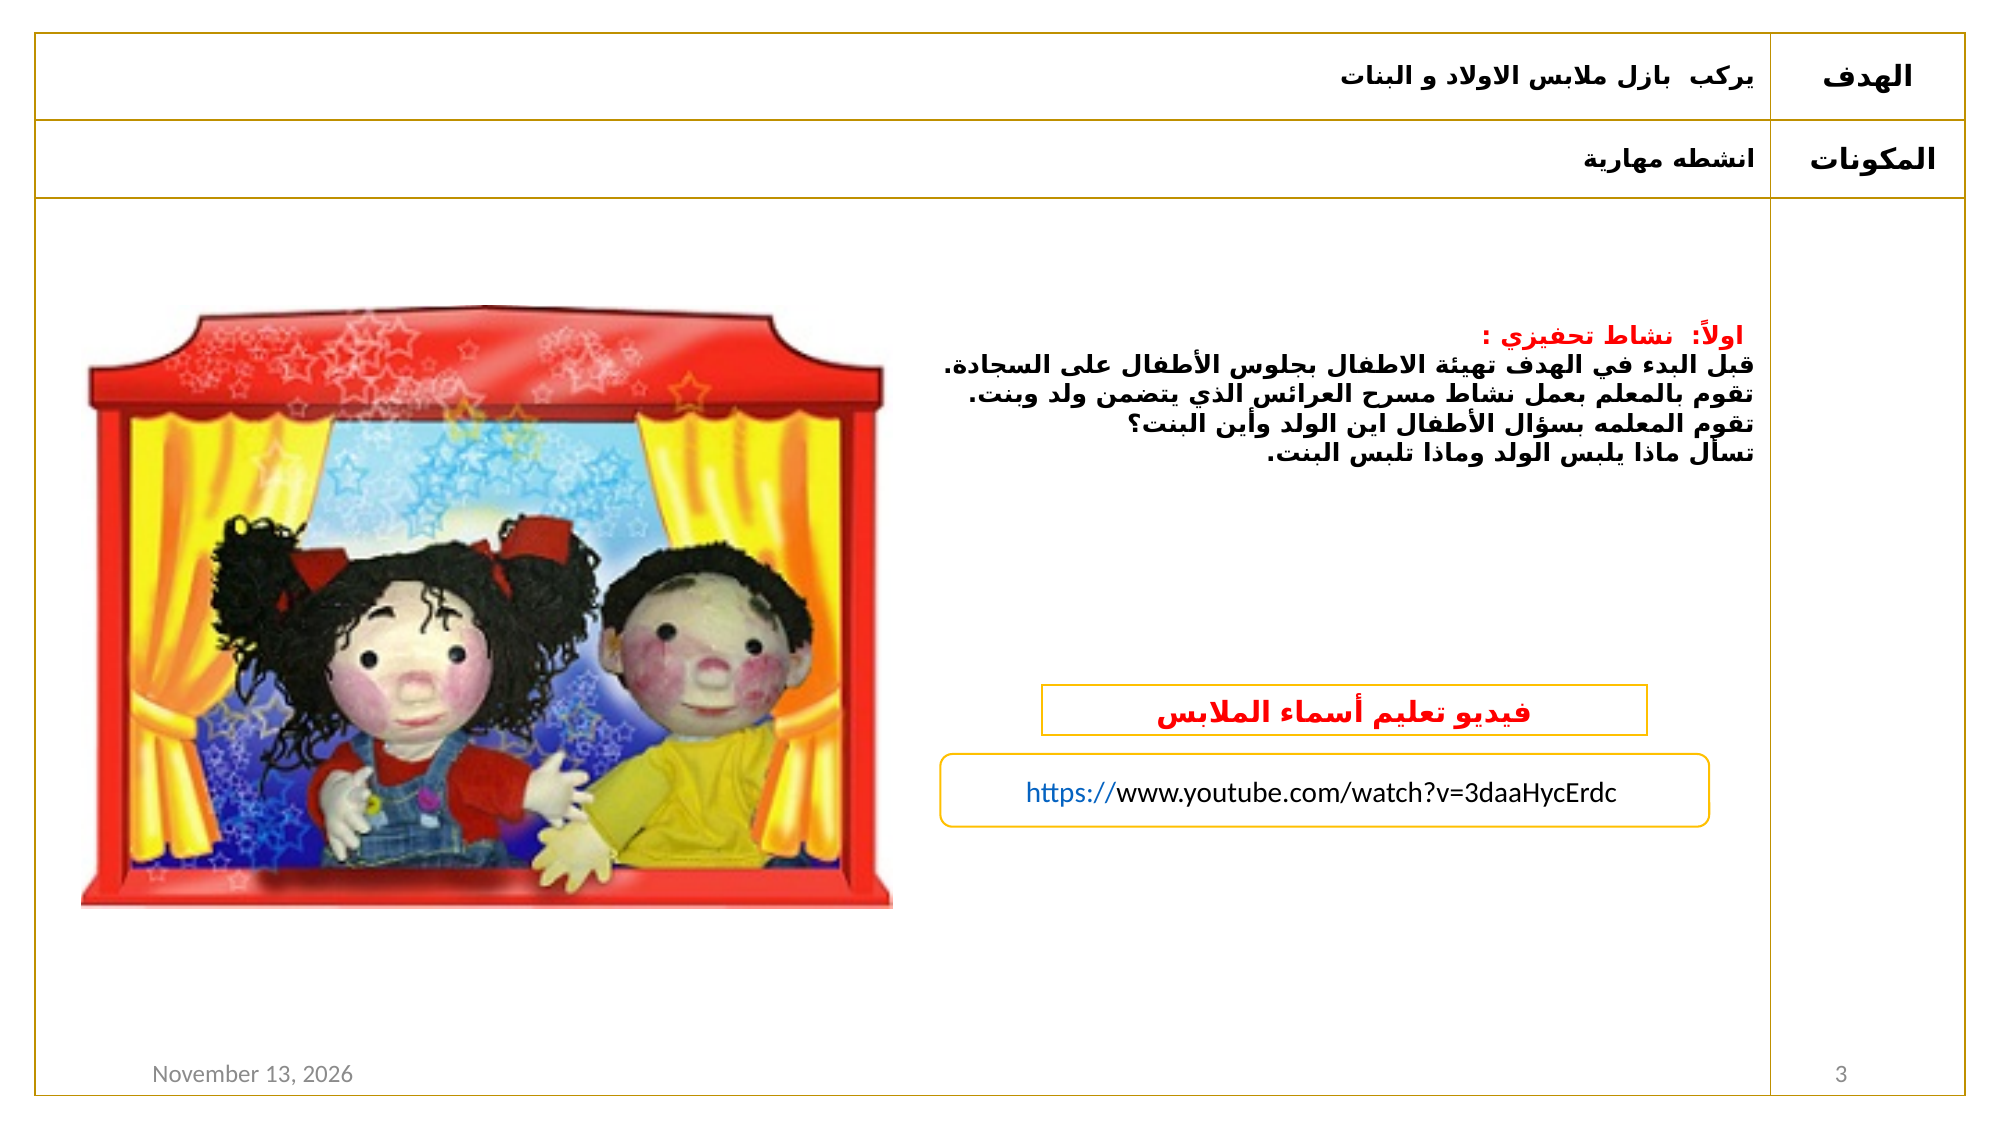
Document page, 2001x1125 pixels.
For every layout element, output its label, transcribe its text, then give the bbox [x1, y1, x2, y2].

table_cell انشطه مهارية [36, 121, 1770, 197]
slide_number 3 [1412, 1042, 1863, 1103]
table_cell [1771, 199, 1964, 1095]
table_header الهدف [1771, 34, 1964, 119]
table_cell المكونات [1771, 121, 1964, 197]
picture [81, 305, 893, 909]
text_box https://www.youtube.com/watch?v=3daaHycErdc [939, 752, 1711, 828]
table_header يركب بازل ملابس الاولاد و البنات [36, 34, 1770, 119]
table_cell اولاً: نشاط تحفيزي : قبل البدء في الهدف تهيئة الاطفال بجلوس الأطفال على السجادة. تقوم بالمعلم بعمل نشاط مسرح العرائس الذي يتضمن ولد وبنت. تقوم المعلمه بسؤال الأطفال اين الولد وأين البنت؟ تسأل ماذا يلبس الولد وماذا تلبس البنت. [36, 199, 1770, 1095]
text_box فيديو تعليم أسماء الملابس [1041, 684, 1648, 736]
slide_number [137, 1042, 588, 1103]
